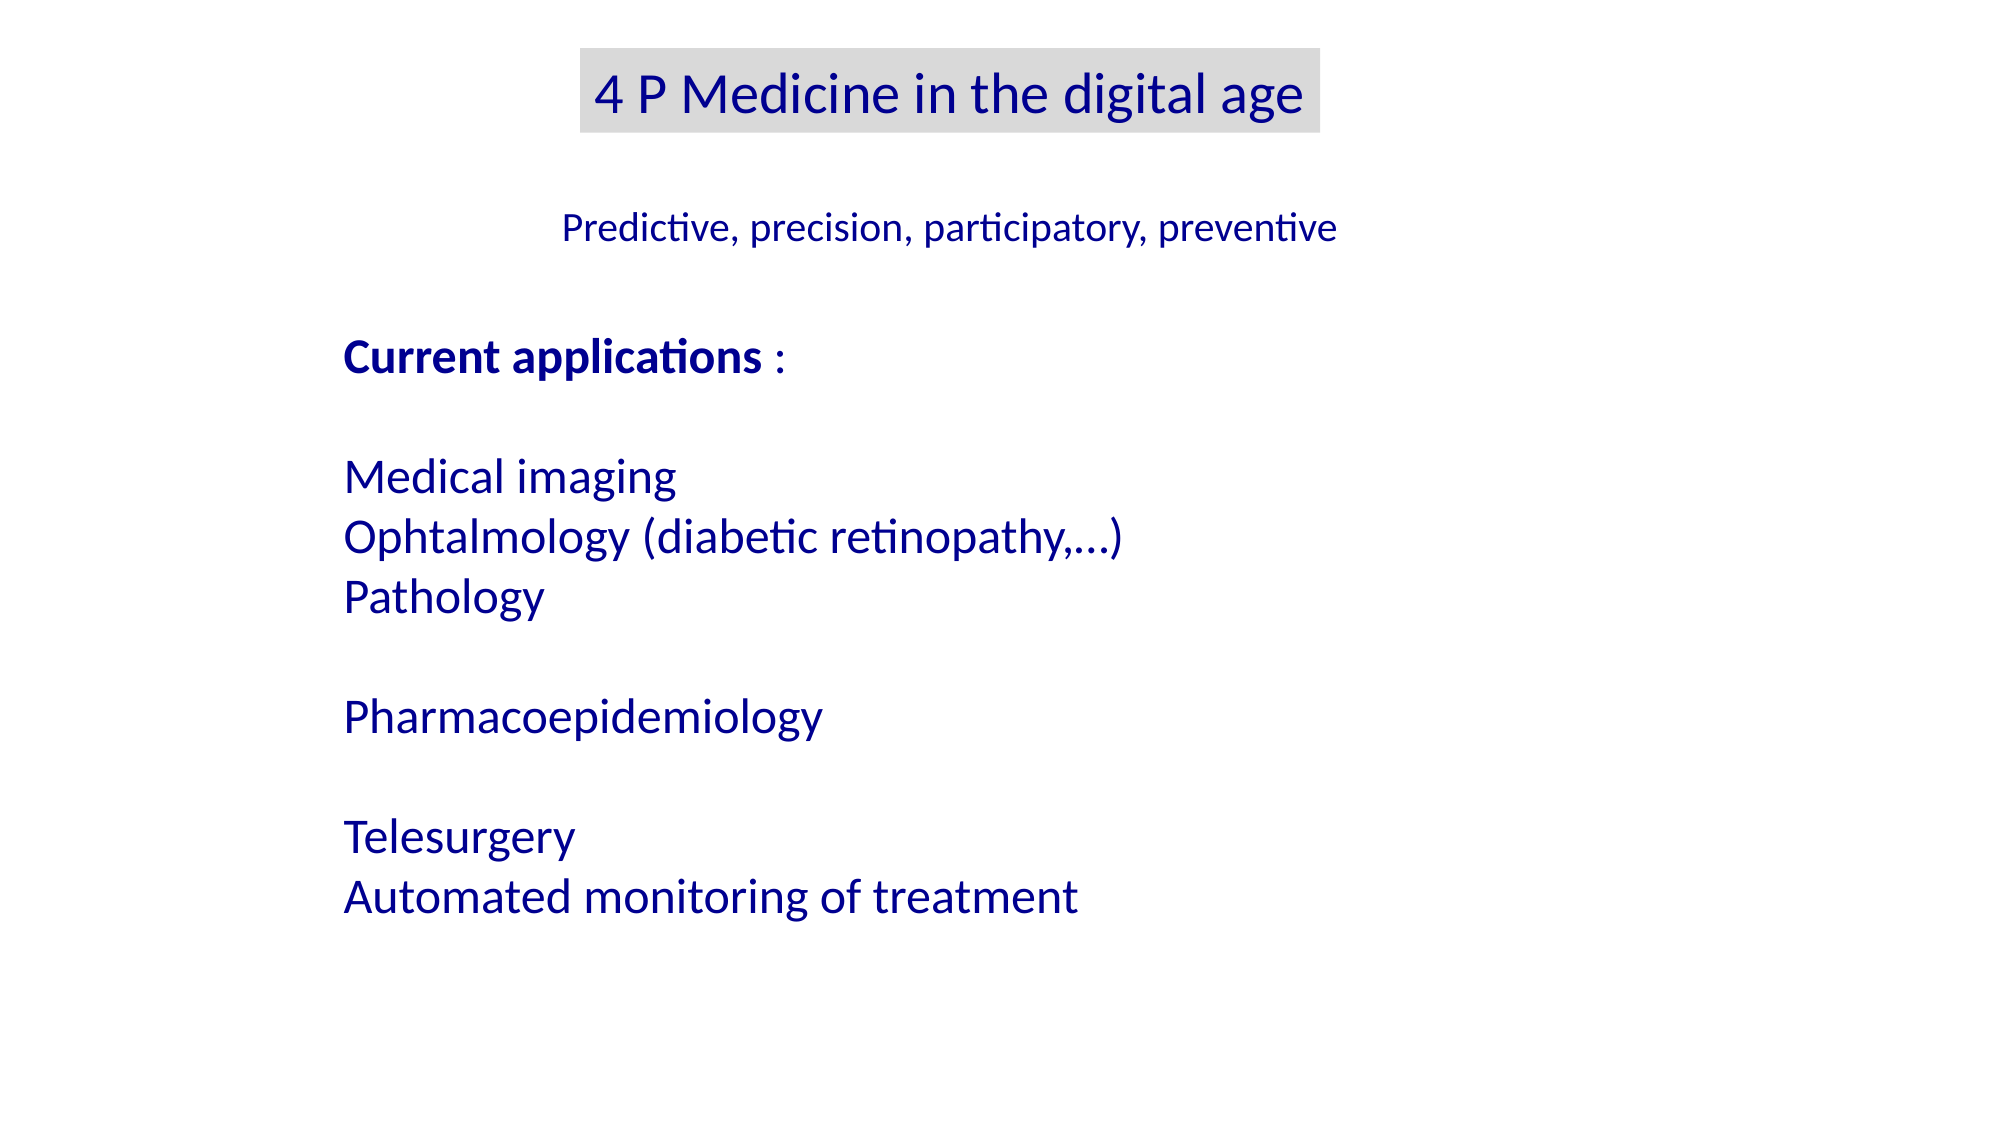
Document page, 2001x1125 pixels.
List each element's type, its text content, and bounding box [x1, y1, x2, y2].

text_box Predictive, precision, participatory, preventive [547, 191, 1354, 257]
text_box Current applications : Medical imaging Ophtalmology (diabetic retinopathy,…) Pathology Pharmacoepidemiology Telesurgery Automated monitoring of treatment [328, 315, 1140, 1051]
text_box 4 P Medicine in the digital age [580, 48, 1321, 133]
